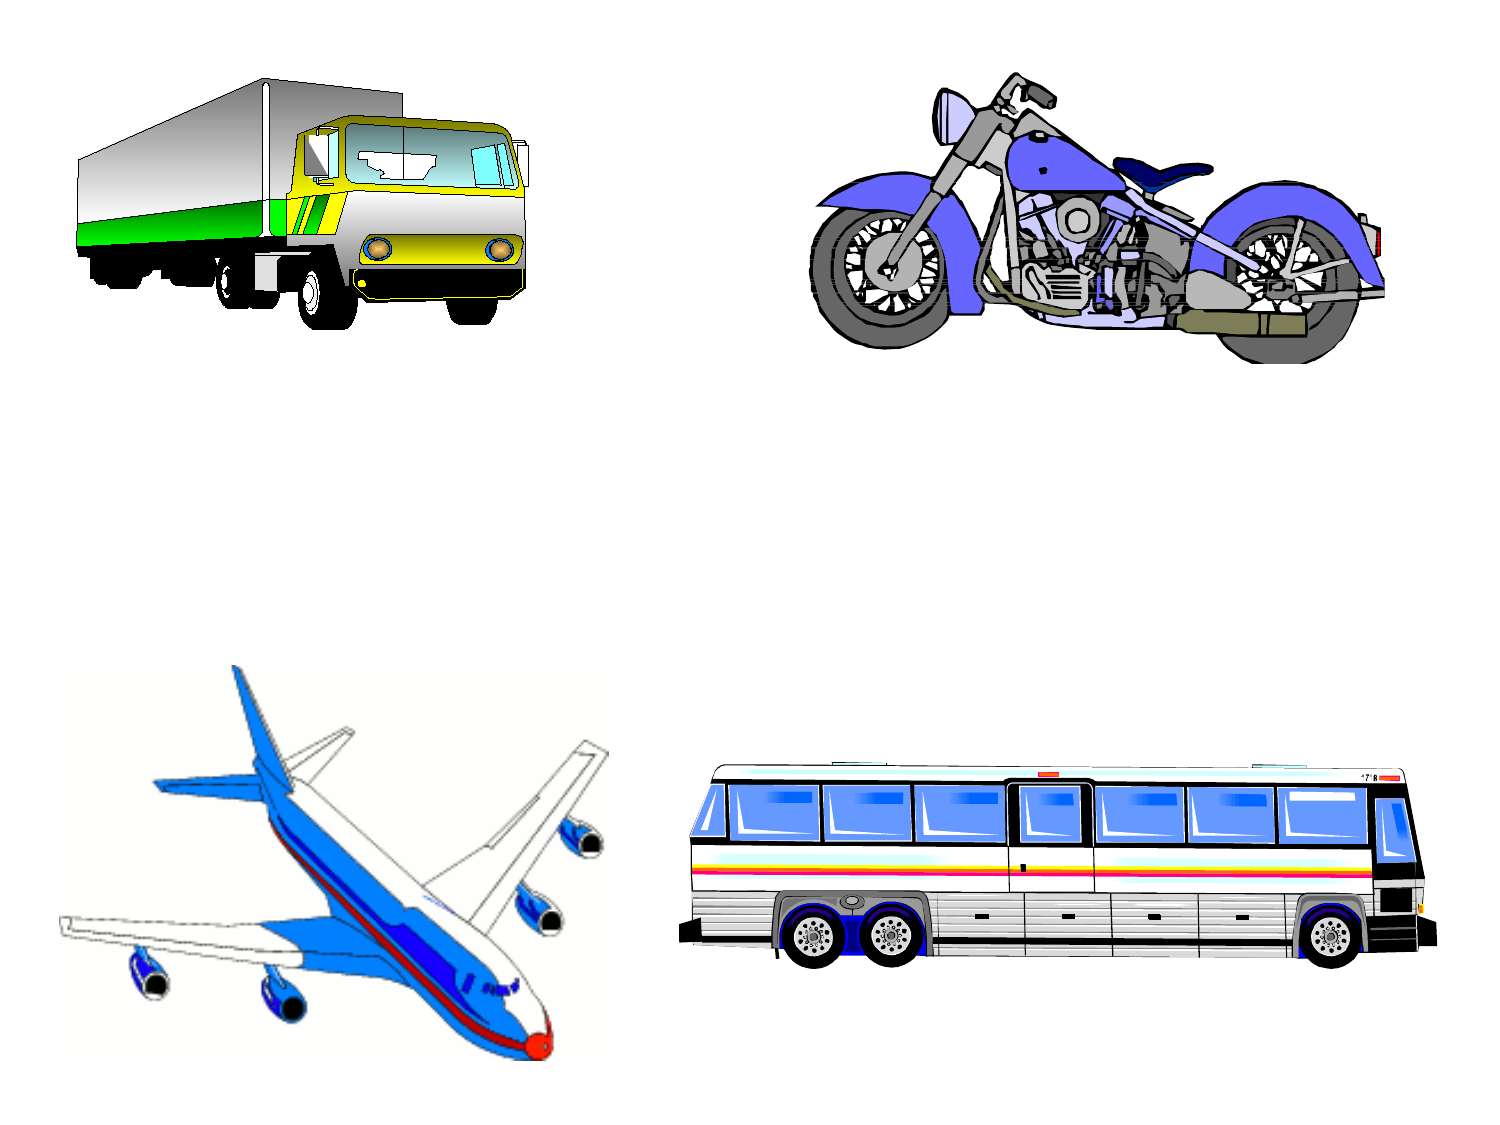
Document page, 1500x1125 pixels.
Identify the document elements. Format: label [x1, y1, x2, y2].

picture [58, 665, 609, 1061]
text_box [76, 77, 529, 330]
picture [678, 757, 1446, 969]
picture [801, 61, 1385, 364]
